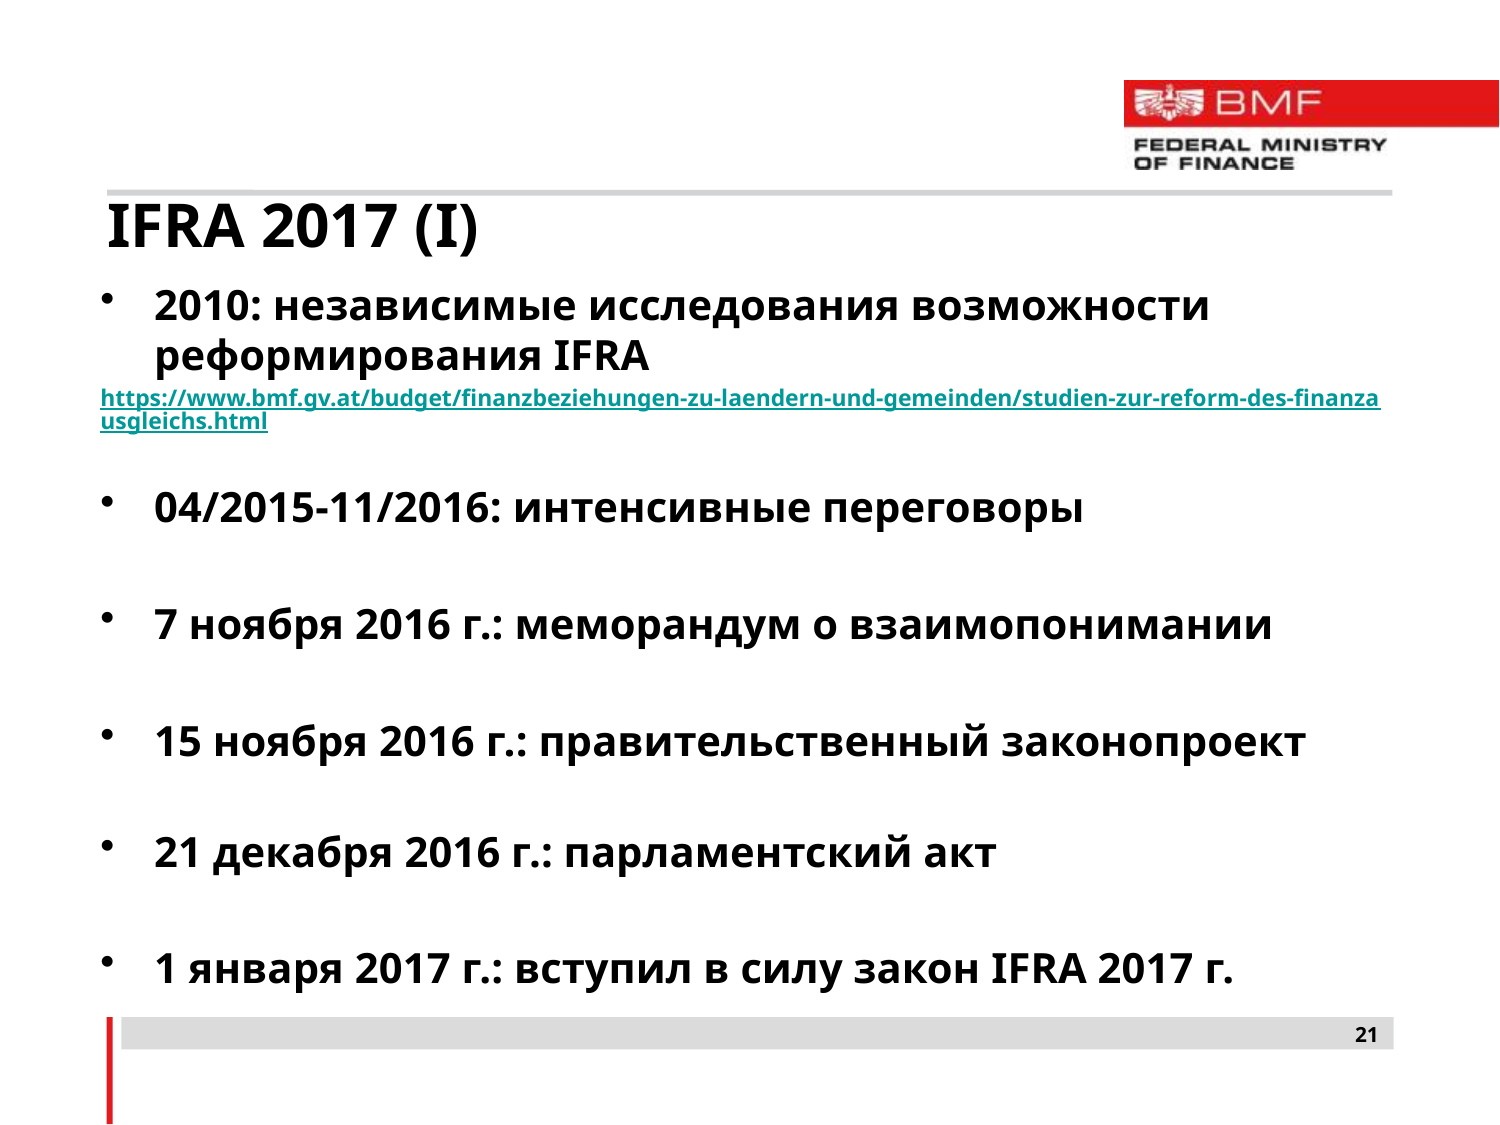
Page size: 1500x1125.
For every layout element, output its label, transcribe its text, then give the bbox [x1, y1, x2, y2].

title IFRA 2017 (I) [107, 178, 1098, 268]
list 2010: независимые исследования возможности реформирования IFRA https://www.bmf.gv.at/budget/finanzbeziehungen-zu-laendern-und-gemeinden/studien-zur-reform-des-finanzausgleichs.html 04/2015-11/2016: интенсивные переговоры 7 ноября 2016 г.: меморандум о взаимопонимании 15 ноября 2016 г.: правительственный законопроект 21 декабря 2016 г.: парламентский акт 1 января 2017 г.: вступил в силу закон IFRA 2017 г. [100, 278, 1386, 1047]
picture [1124, 80, 1500, 170]
slide_number 21 [1296, 1014, 1393, 1066]
